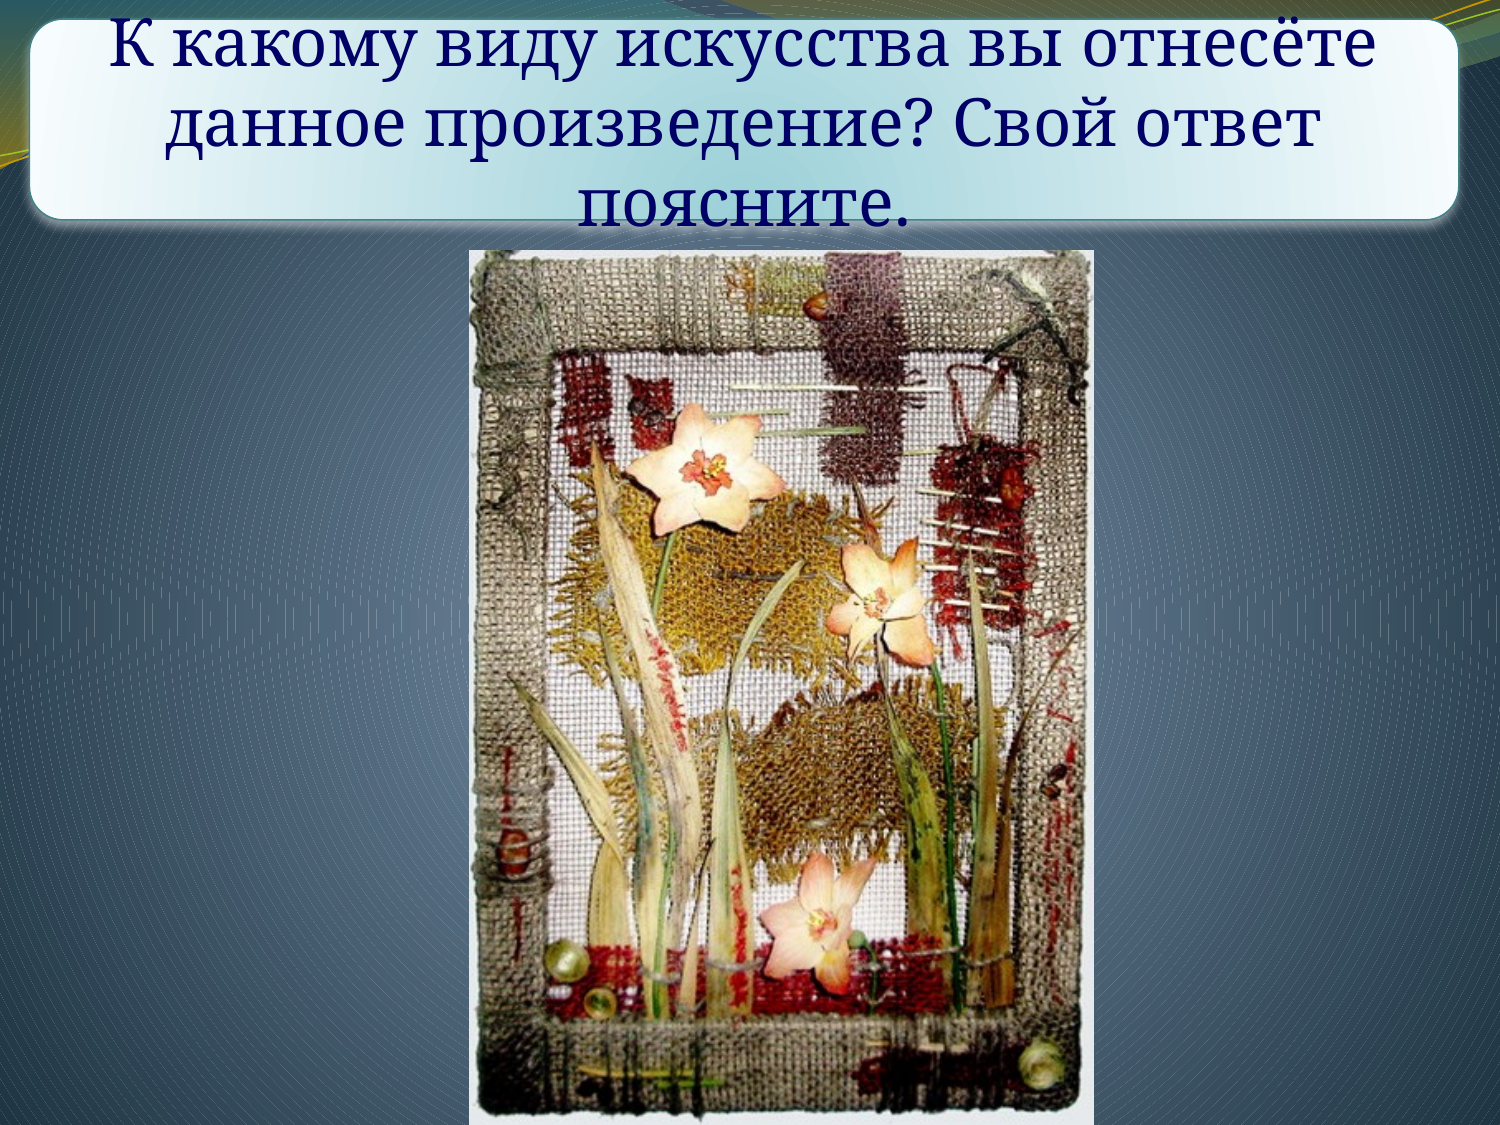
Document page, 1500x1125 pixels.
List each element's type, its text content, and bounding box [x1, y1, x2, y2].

picture [468, 250, 1094, 1125]
text_box К какому виду искусства вы отнесёте данное произведение? Свой ответ поясните. [28, 18, 1460, 221]
